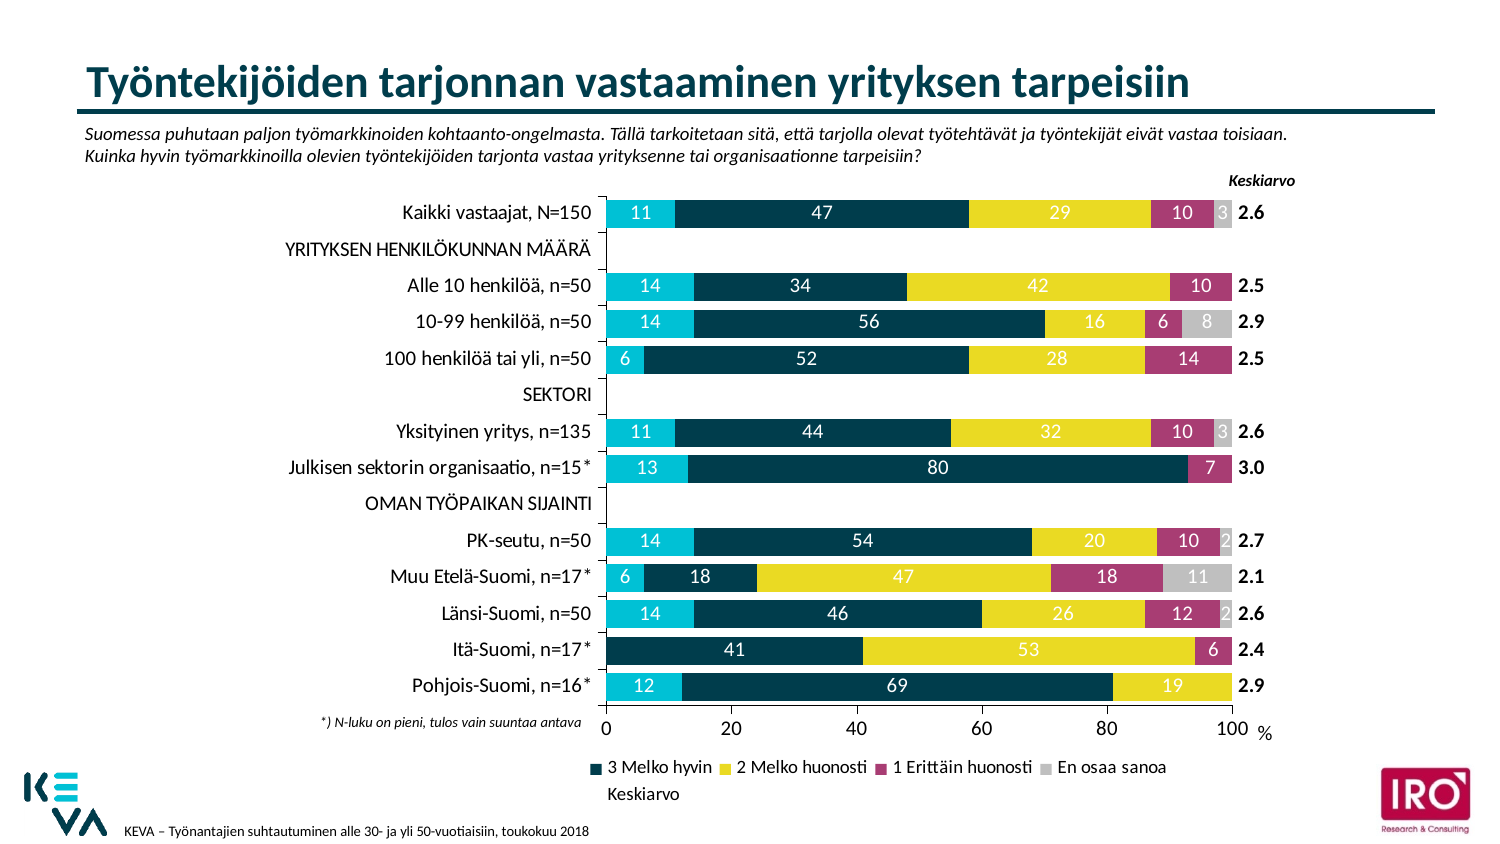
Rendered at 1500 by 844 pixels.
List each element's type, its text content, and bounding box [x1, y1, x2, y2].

picture [1468, 764, 1475, 836]
chart [0, 118, 1468, 839]
text_box Työntekijöiden tarjonnan vastaaminen yrityksen tarpeisiin [71, 43, 1206, 114]
